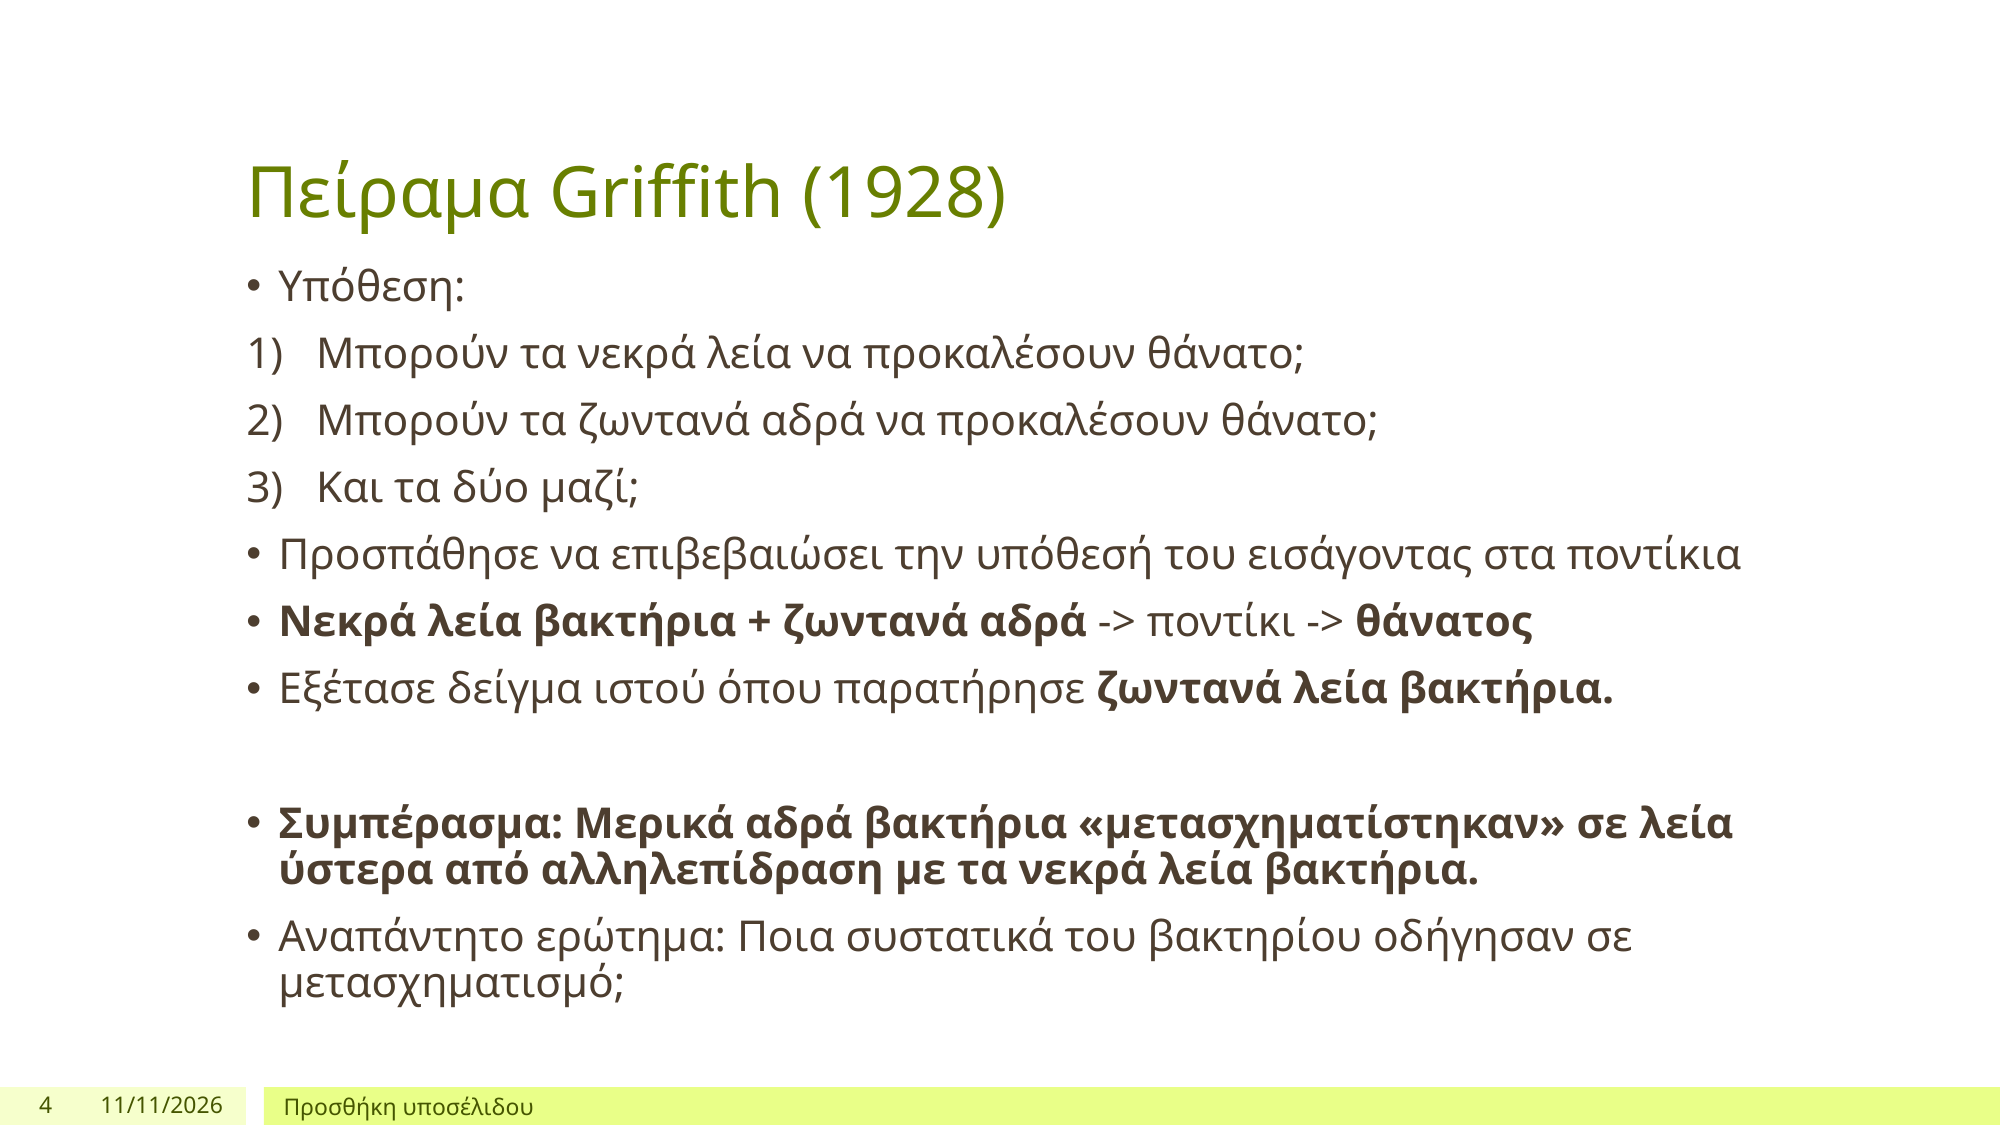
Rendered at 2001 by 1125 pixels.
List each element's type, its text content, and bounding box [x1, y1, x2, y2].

list Υπόθεση: Μπορούν τα νεκρά λεία να προκαλέσουν θάνατο; Μπορούν τα ζωντανά αδρά να προκαλέσουν θάνατο; Και τα δύο μαζί; Προσπάθησε να επιβεβαιώσει την υπόθεσή του εισάγοντας στα ποντίκια Νεκρά λεία βακτήρια + ζωντανά αδρά -> ποντίκι -> θάνατος Εξέτασε δείγμα ιστού όπου παρατήρησε ζωντανά λεία βακτήρια. Συμπέρασμα: Μερικά αδρά βακτήρια «μετασχηματίστηκαν» σε λεία ύστερα από αλληλεπίδραση με τα νεκρά λεία βακτήρια. Αναπάντητο ερώτημα: Ποια συστατικά του βακτηρίου οδήγησαν σε μετασχηματισμό; [231, 256, 1769, 1015]
footer Προσθήκη υποσέλιδου [268, 1087, 1769, 1125]
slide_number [74, 1087, 239, 1125]
slide_number 4 [0, 1087, 68, 1125]
title Πείραμα Griffith (1928) [231, 45, 1769, 240]
